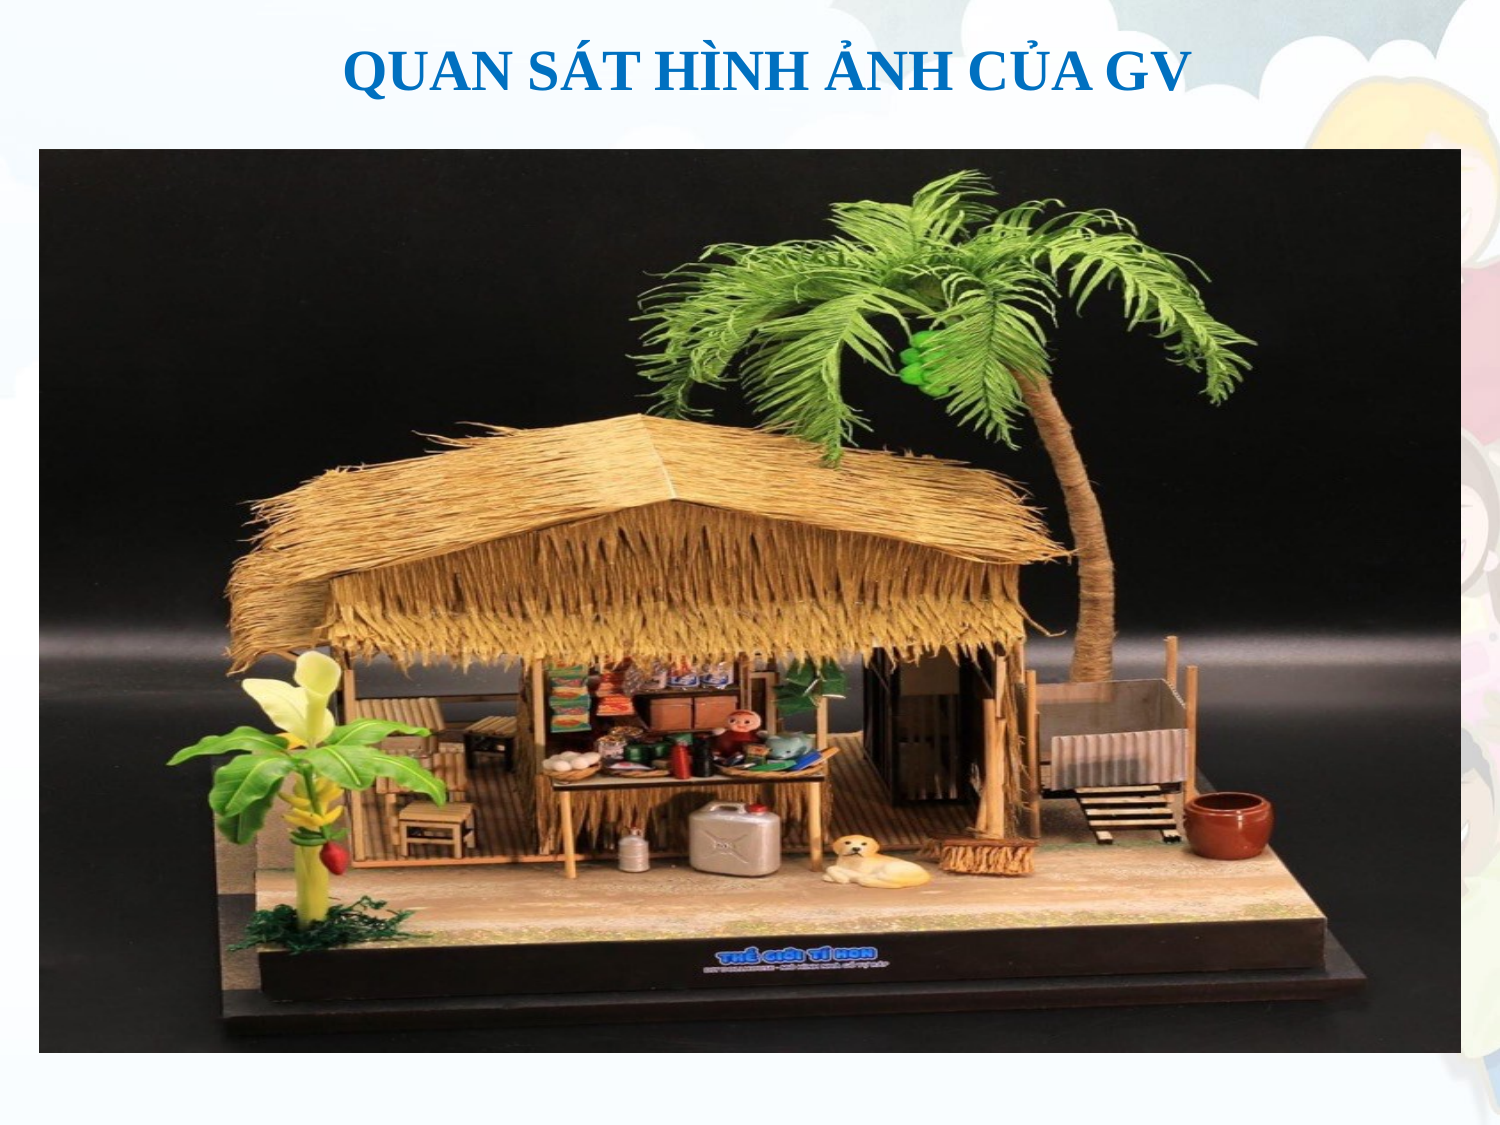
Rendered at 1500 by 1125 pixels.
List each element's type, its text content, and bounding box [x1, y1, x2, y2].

text_box QUAN SÁT HÌNH ẢNH CỦA GV [312, 24, 1221, 110]
picture [0, 0, 1500, 1125]
